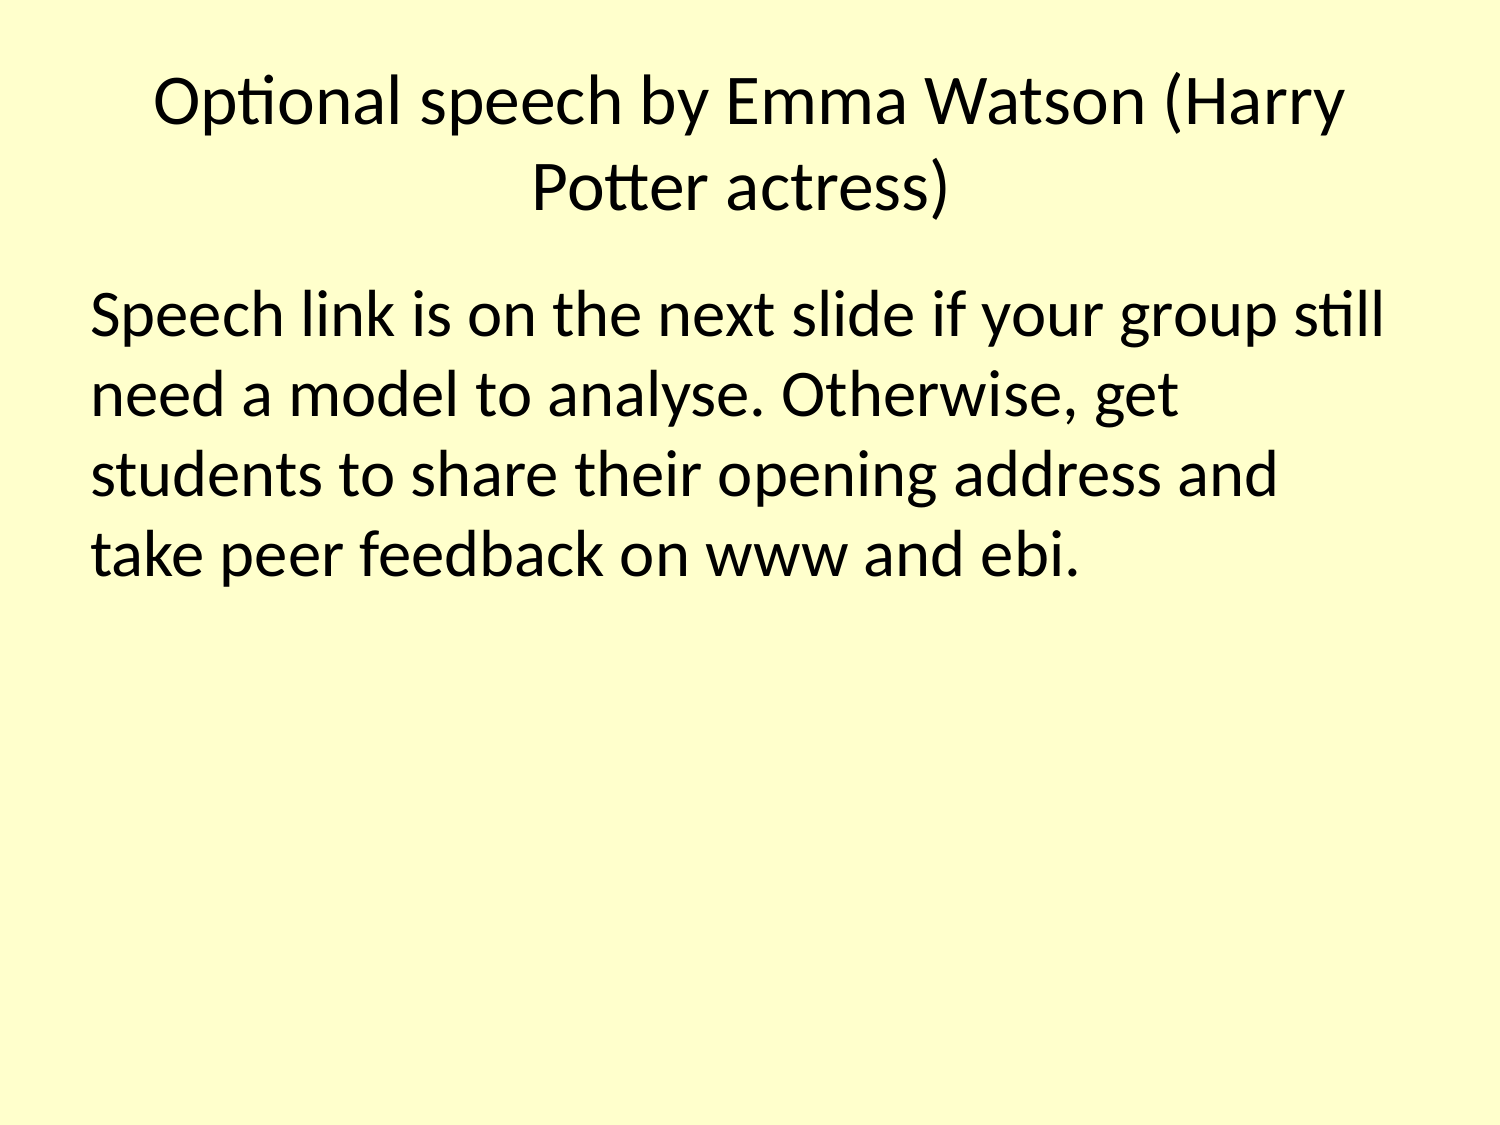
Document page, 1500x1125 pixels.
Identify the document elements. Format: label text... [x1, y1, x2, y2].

list Speech link is on the next slide if your group still need a model to analyse. Otherwise, get students to share their opening address and take peer feedback on www and ebi. [75, 262, 1425, 1005]
title Optional speech by Emma Watson (Harry Potter actress) [75, 45, 1425, 233]
